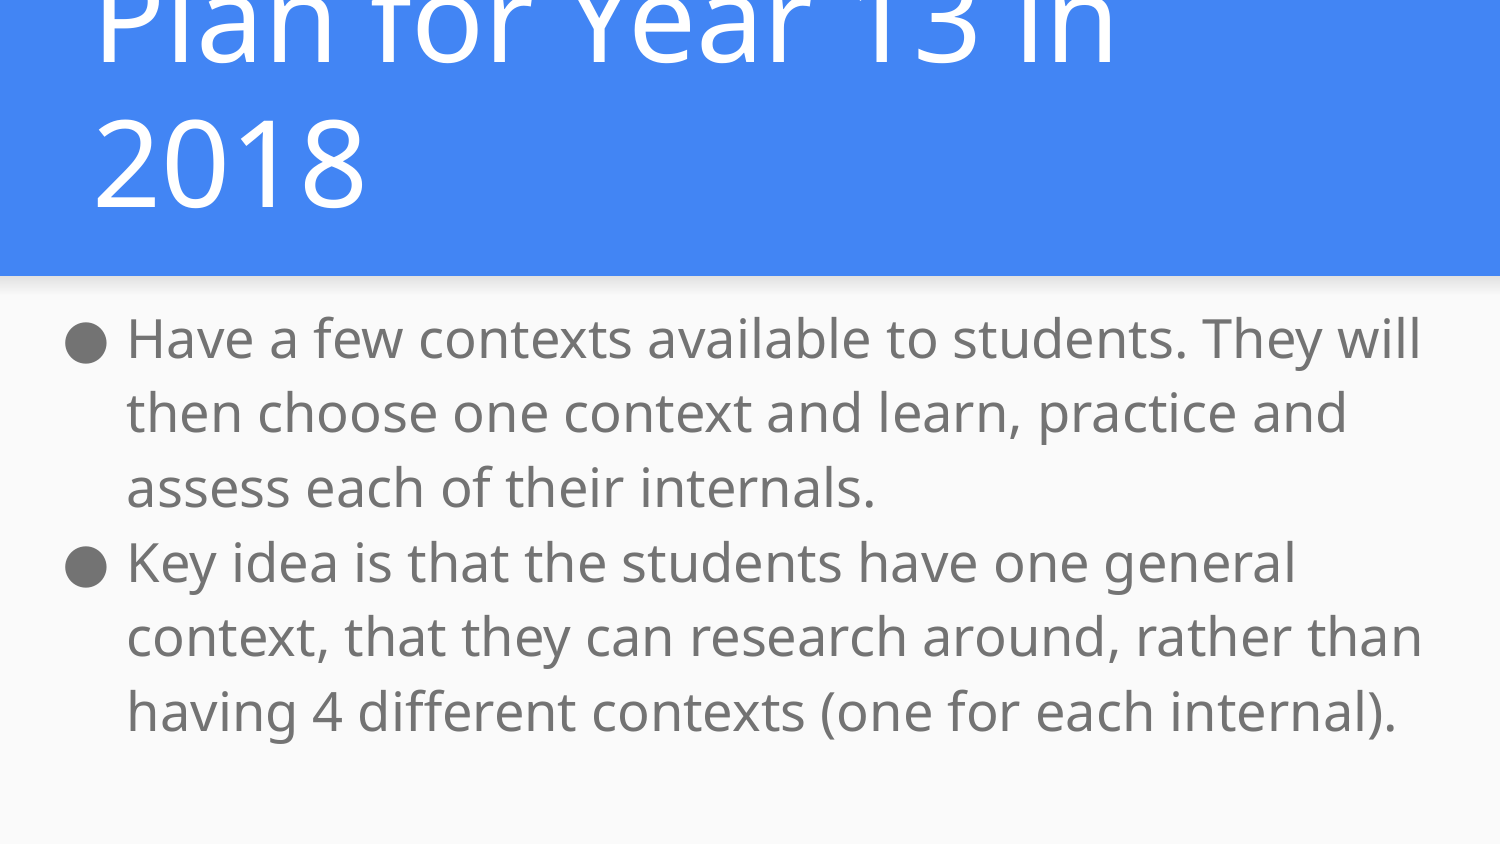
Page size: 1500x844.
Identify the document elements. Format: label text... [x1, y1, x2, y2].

list Have a few contexts available to students. They will then choose one context and learn, practice and assess each of their internals. Key idea is that the students have one general context, that they can research around, rather than having 4 different contexts (one for each internal). [36, 279, 1500, 844]
title Plan for Year 13 in 2018 [77, 59, 1427, 248]
